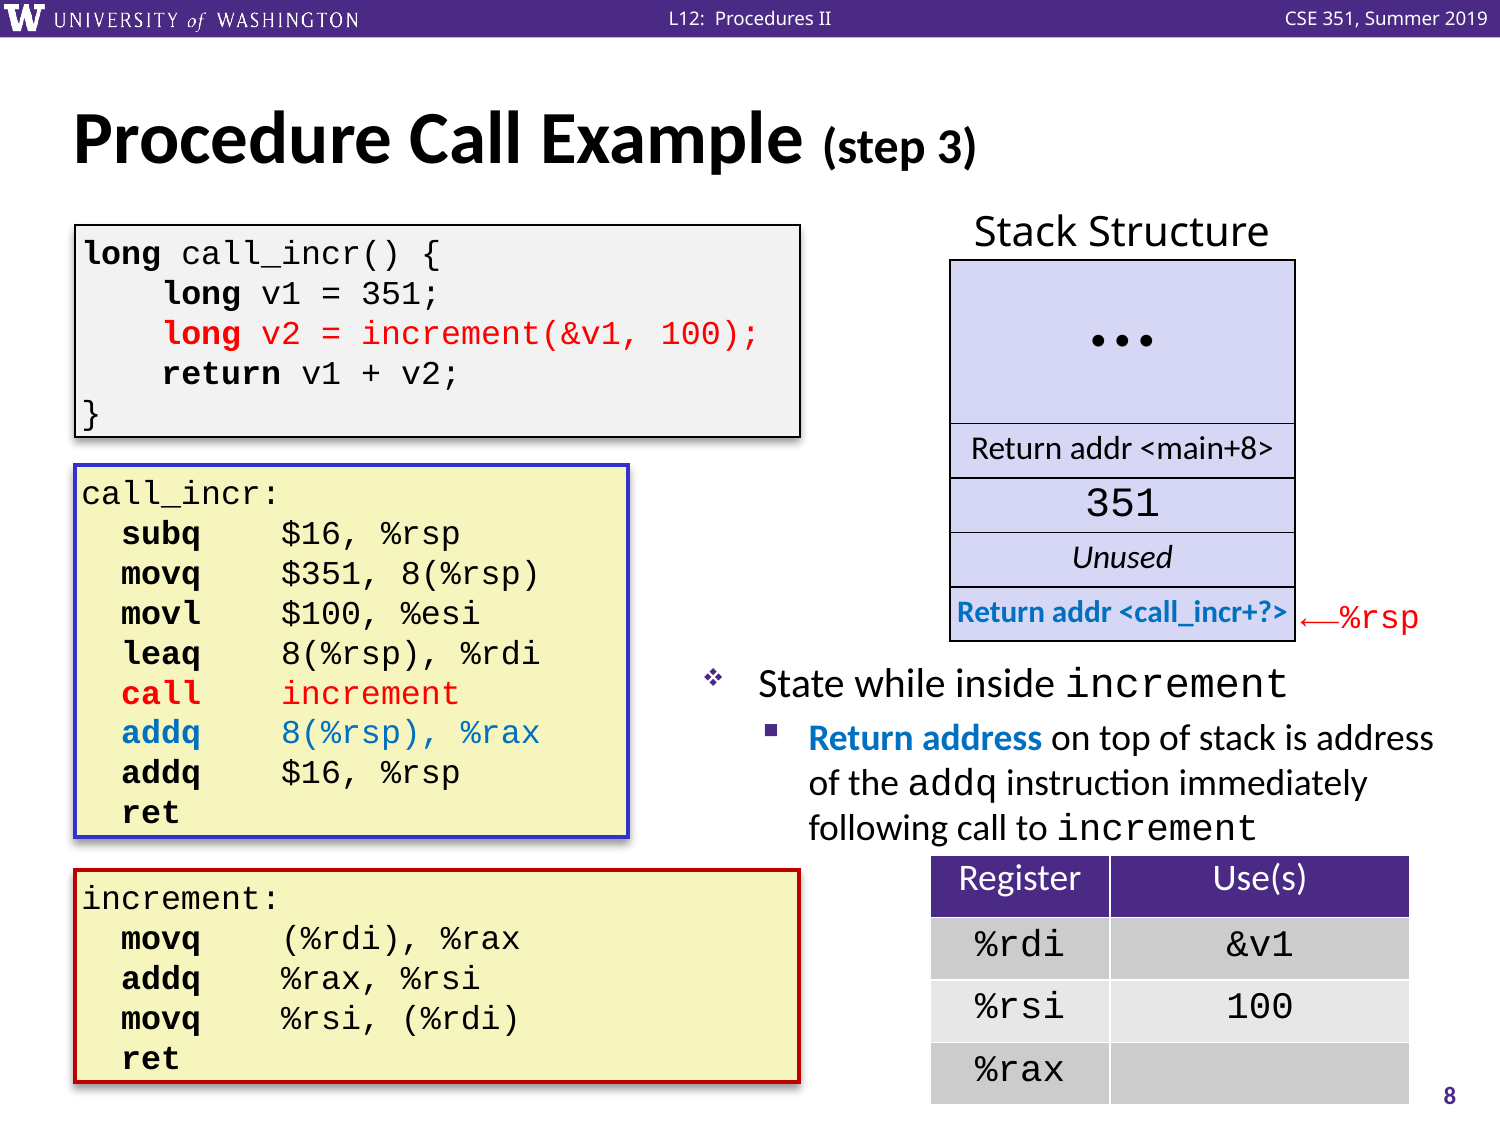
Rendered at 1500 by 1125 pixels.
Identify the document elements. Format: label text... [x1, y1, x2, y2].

table_cell %rax [931, 1043, 1109, 1104]
table_cell [951, 369, 1294, 423]
table_header Register [931, 856, 1109, 917]
table_cell 351 [951, 479, 1294, 532]
table_cell %rdi [931, 918, 1109, 979]
slide_number 8 [1400, 1065, 1500, 1125]
text_box Stack Structure [949, 198, 1295, 262]
table_header [951, 262, 1294, 315]
title Procedure Call Example (step 3) [58, 71, 1438, 197]
text_box call_incr: subq $16, %rsp movq $351, 8(%rsp) movl $100, %esi leaq 8(%rsp), %rdi call increment addq 8(%rsp), %rax addq $16, %rsp ret [74, 464, 628, 837]
text_box long call_incr() { long v1 = 351; long v2 = increment(&v1, 100); return v1 + v2; } [75, 224, 800, 438]
table_header Use(s) [1111, 856, 1409, 917]
picture [4, 4, 358, 32]
table_cell Return addr <main+8> [951, 424, 1294, 477]
table_cell %rsi [931, 981, 1109, 1042]
table_cell &v1 [1111, 918, 1409, 979]
table_cell • • • [951, 315, 1294, 369]
list State while inside increment Return address on top of stack is address of the addq instruction immediately following call to increment [686, 647, 1468, 876]
text_box increment: movq (%rdi), %rax addq %rax, %rsi movq %rsi, (%rdi) ret [74, 869, 800, 1083]
table_cell Unused [951, 533, 1294, 586]
table_cell 100 [1111, 981, 1409, 1042]
table_cell Return addr <call_incr+?> [951, 588, 1285, 640]
text_box ⟵%rsp [1285, 587, 1435, 643]
table_cell [1111, 1043, 1409, 1104]
